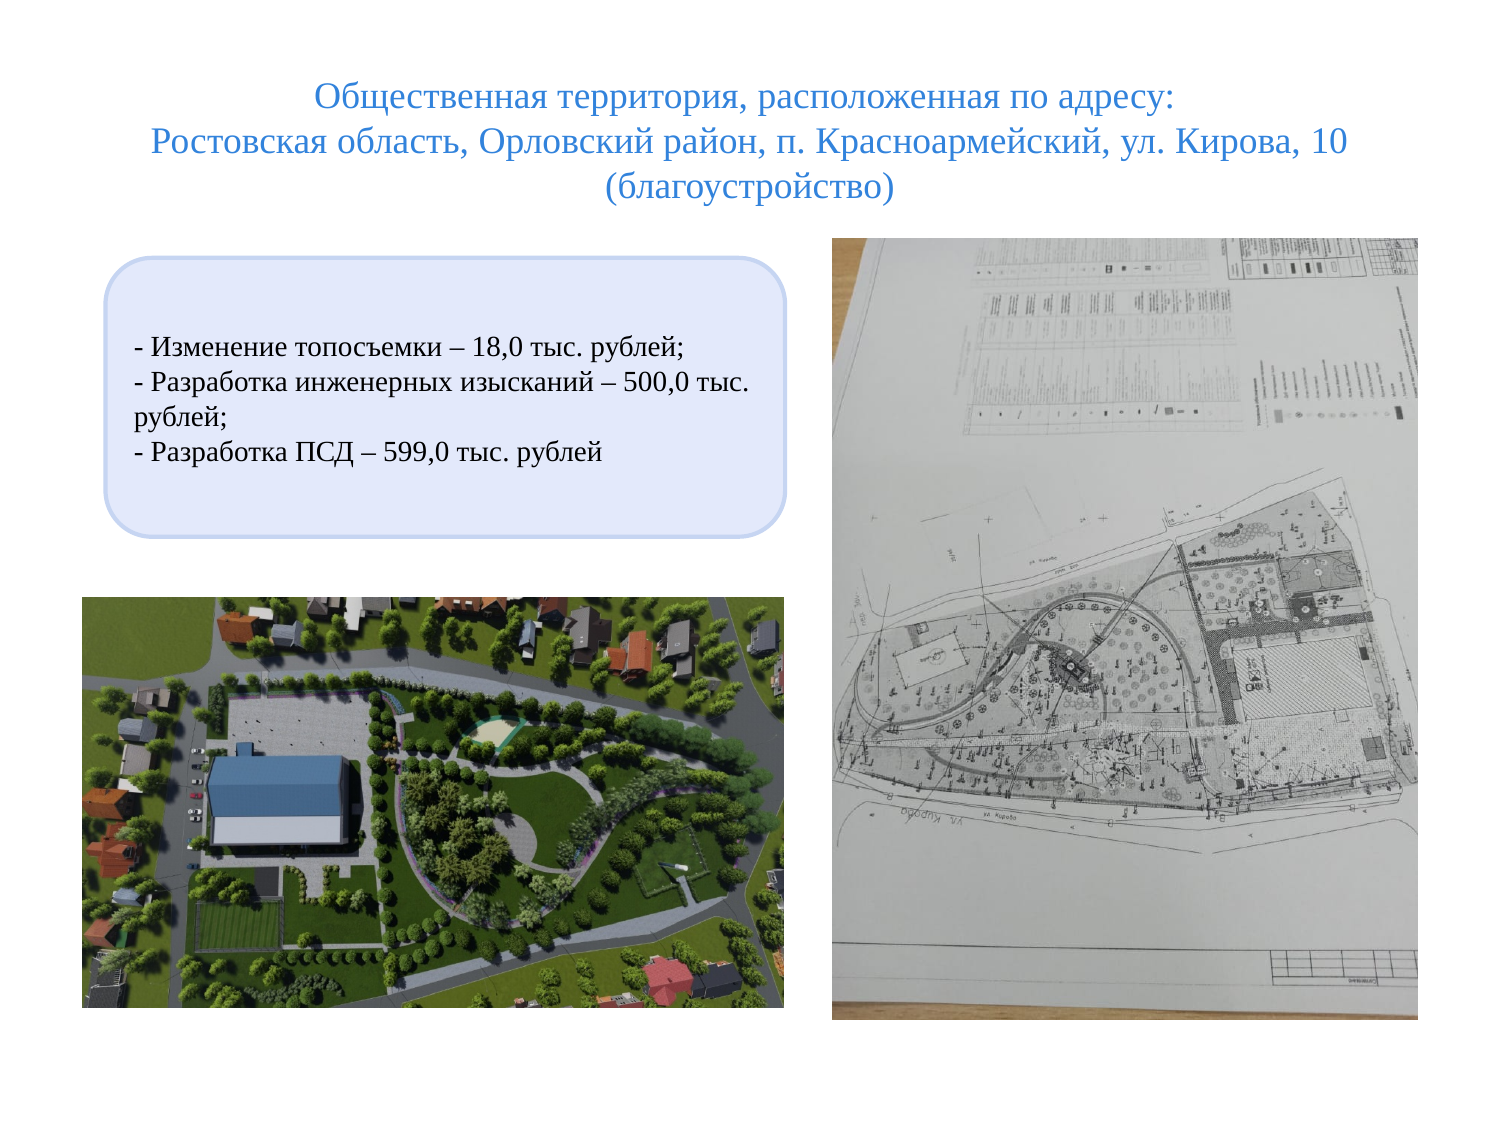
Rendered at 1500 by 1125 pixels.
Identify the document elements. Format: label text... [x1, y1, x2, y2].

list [831, 238, 1419, 1020]
picture [81, 597, 784, 1008]
text_box - Изменение топосъемки – 18,0 тыс. рублей; - Разработка инженерных изысканий – 500,0 тыс. рублей; - Разработка ПСД – 599,0 тыс. рублей [103, 255, 788, 539]
title Общественная территория, расположенная по адресу: Ростовская область, Орловский район, п. Красноармейский, ул. Кирова, 10 (благоустройство) [74, 44, 1426, 233]
